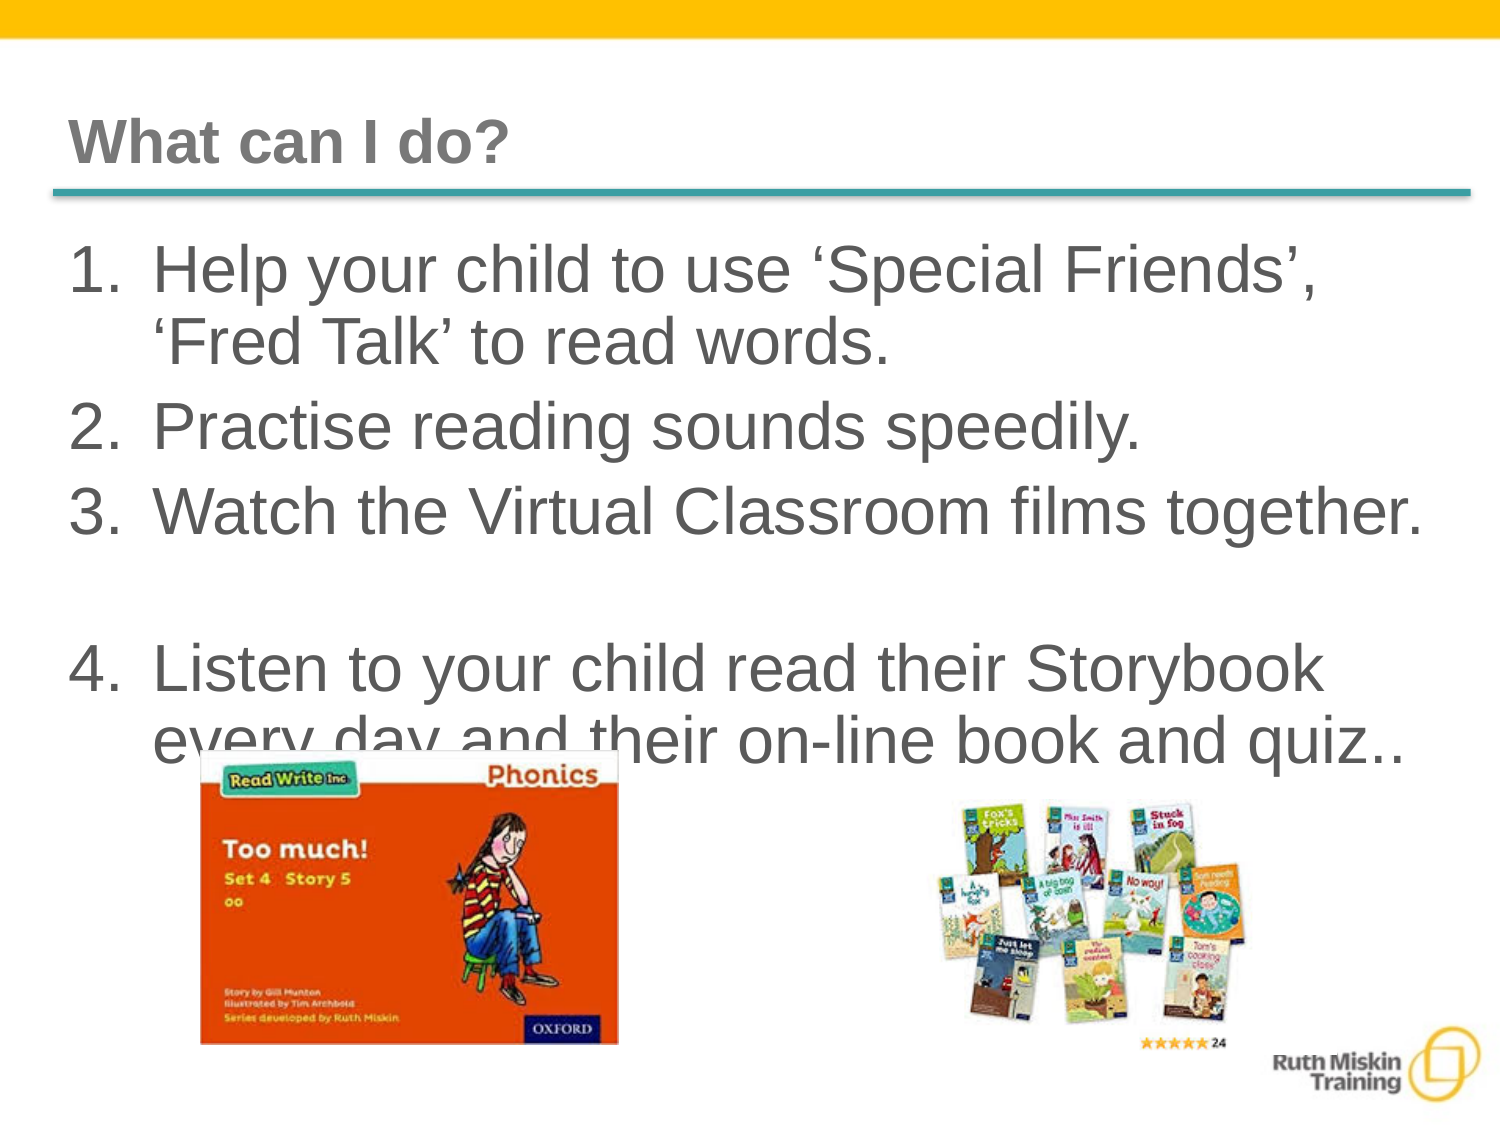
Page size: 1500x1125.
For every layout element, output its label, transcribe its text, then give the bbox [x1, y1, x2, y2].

list Help your child to use ‘Special Friends’, ‘Fred Talk’ to read words. Practise reading sounds speedily. Watch the Virtual Classroom films together. Listen to your child read their Storybook every day and their on-line book and quiz.. [52, 226, 1471, 1055]
picture [0, 0, 1500, 1125]
title What can I do? [52, 42, 1281, 185]
